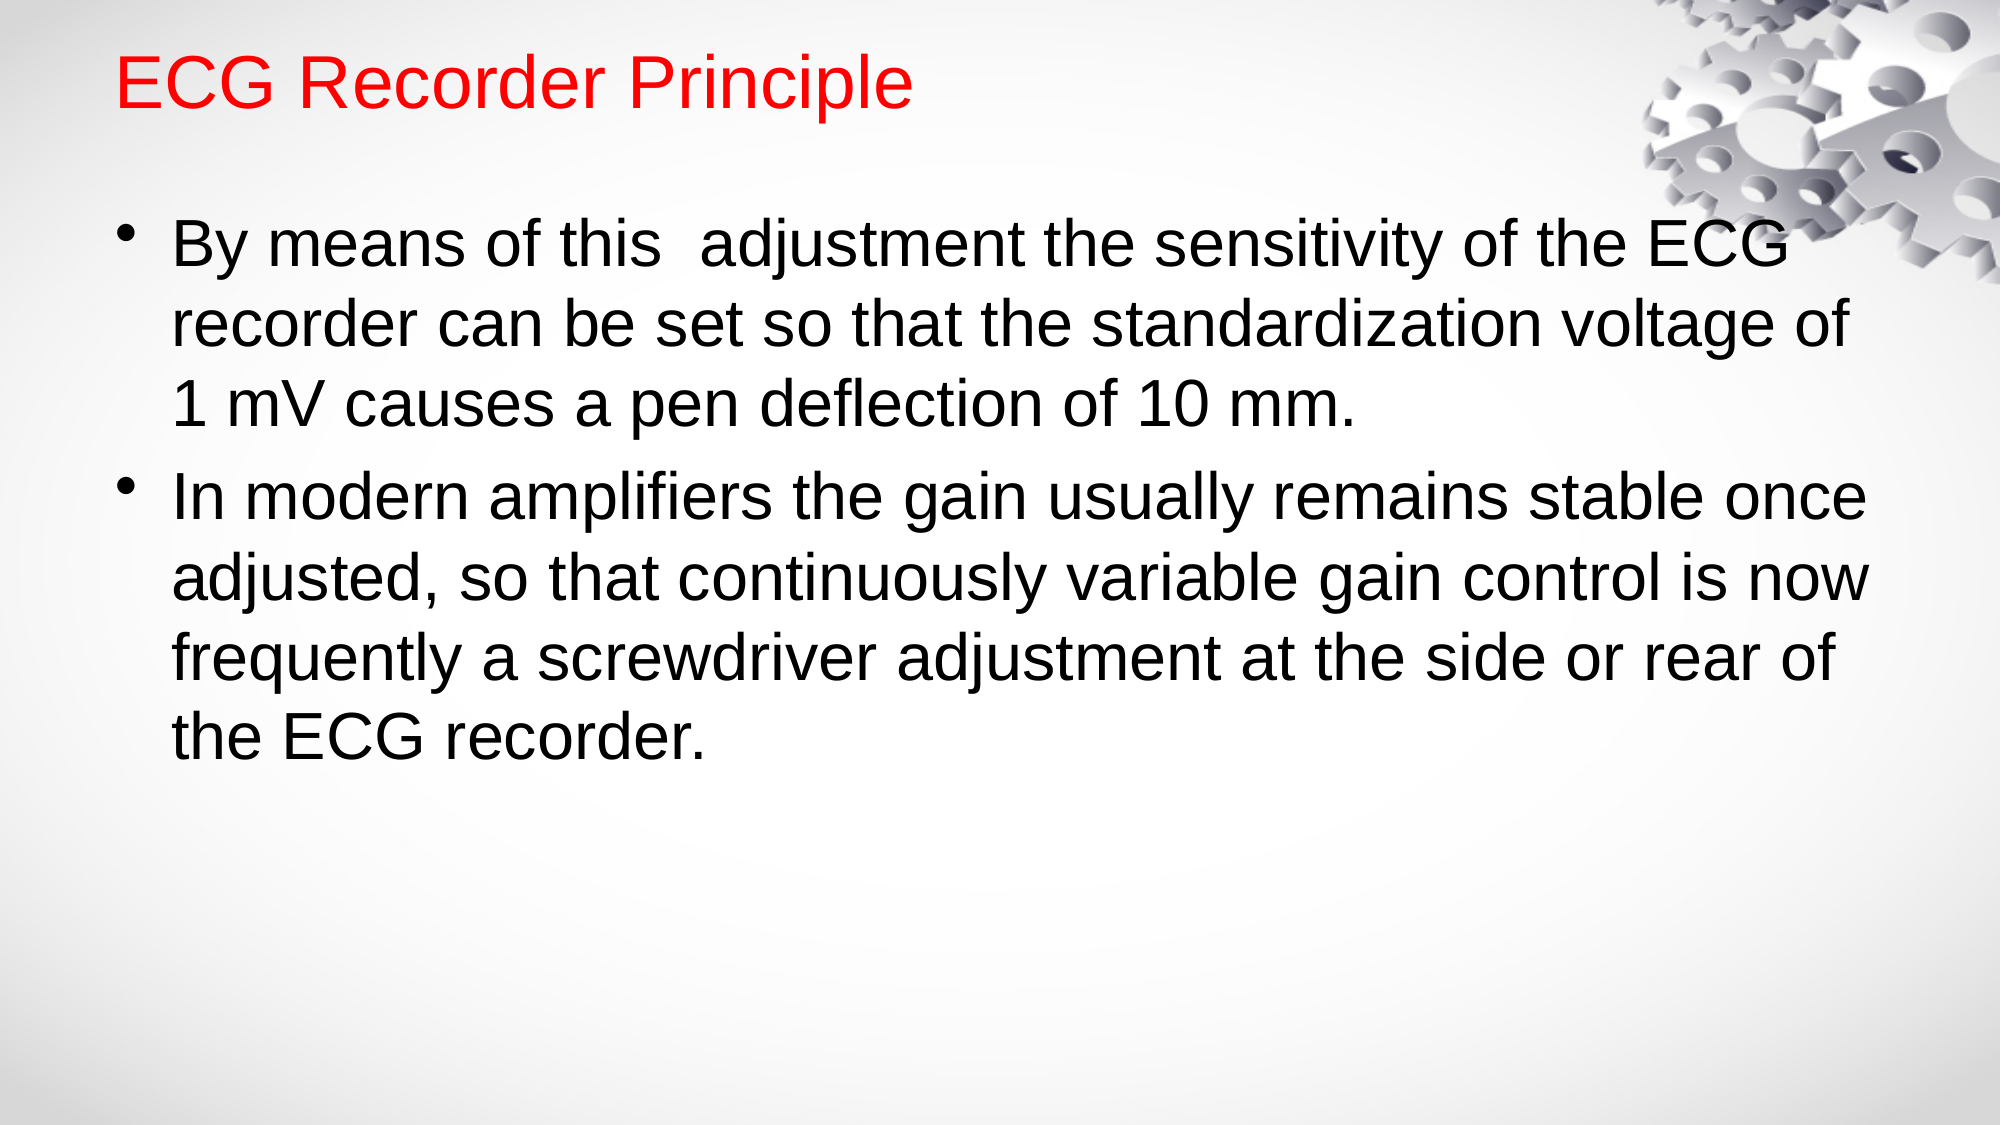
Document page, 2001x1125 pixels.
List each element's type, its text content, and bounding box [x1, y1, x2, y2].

picture [0, 0, 2000, 1125]
list By means of this adjustment the sensitivity of the ECG recorder can be set so that the standardization voltage of 1 mV causes a pen deflection of 10 mm. In modern amplifiers the gain usually remains stable once adjusted, so that continuously variable gain control is now frequently a screwdriver adjustment at the side or rear of the ECG recorder. [99, 192, 1901, 1006]
title ECG Recorder Principle [99, 30, 1901, 127]
